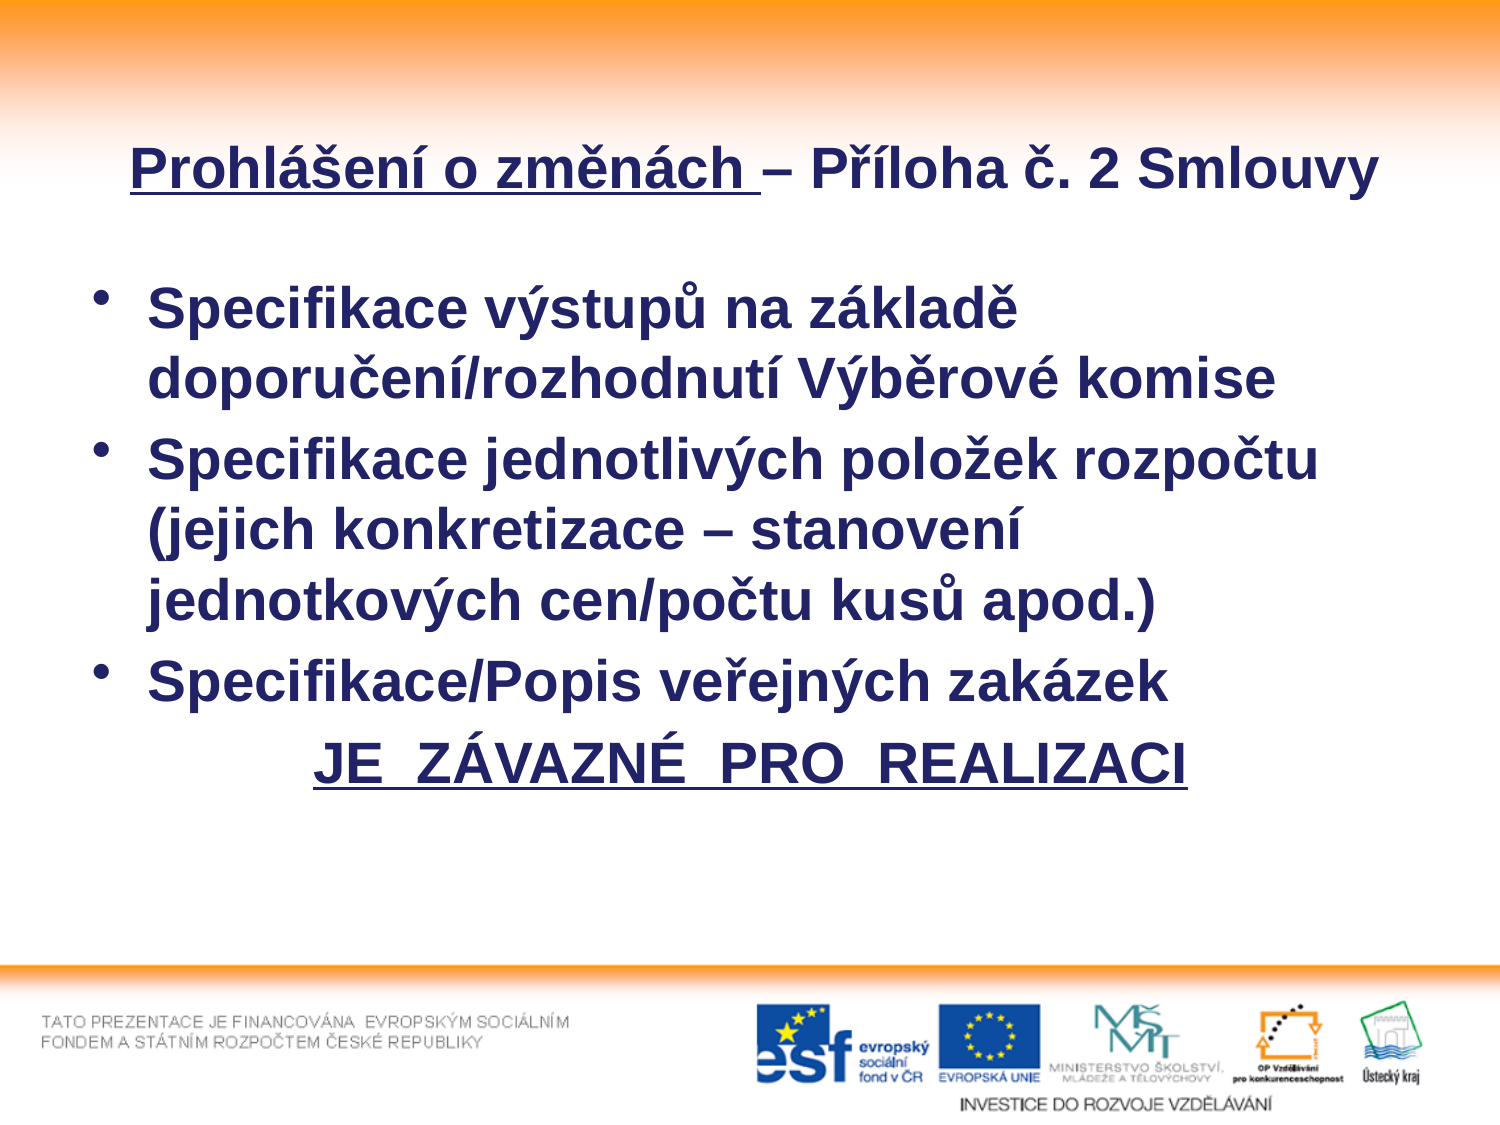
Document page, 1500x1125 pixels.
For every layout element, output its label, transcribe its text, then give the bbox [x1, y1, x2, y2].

picture [0, 0, 1500, 1125]
title Prohlášení o změnách – Příloha č. 2 Smlouvy [74, 44, 1436, 327]
list Specifikace výstupů na základě doporučení/rozhodnutí Výběrové komise Specifikace jednotlivých položek rozpočtu (jejich konkretizace – stanovení jednotkových cen/počtu kusů apod.) Specifikace/Popis veřejných zakázek JE ZÁVAZNÉ PRO REALIZACI [76, 262, 1426, 859]
